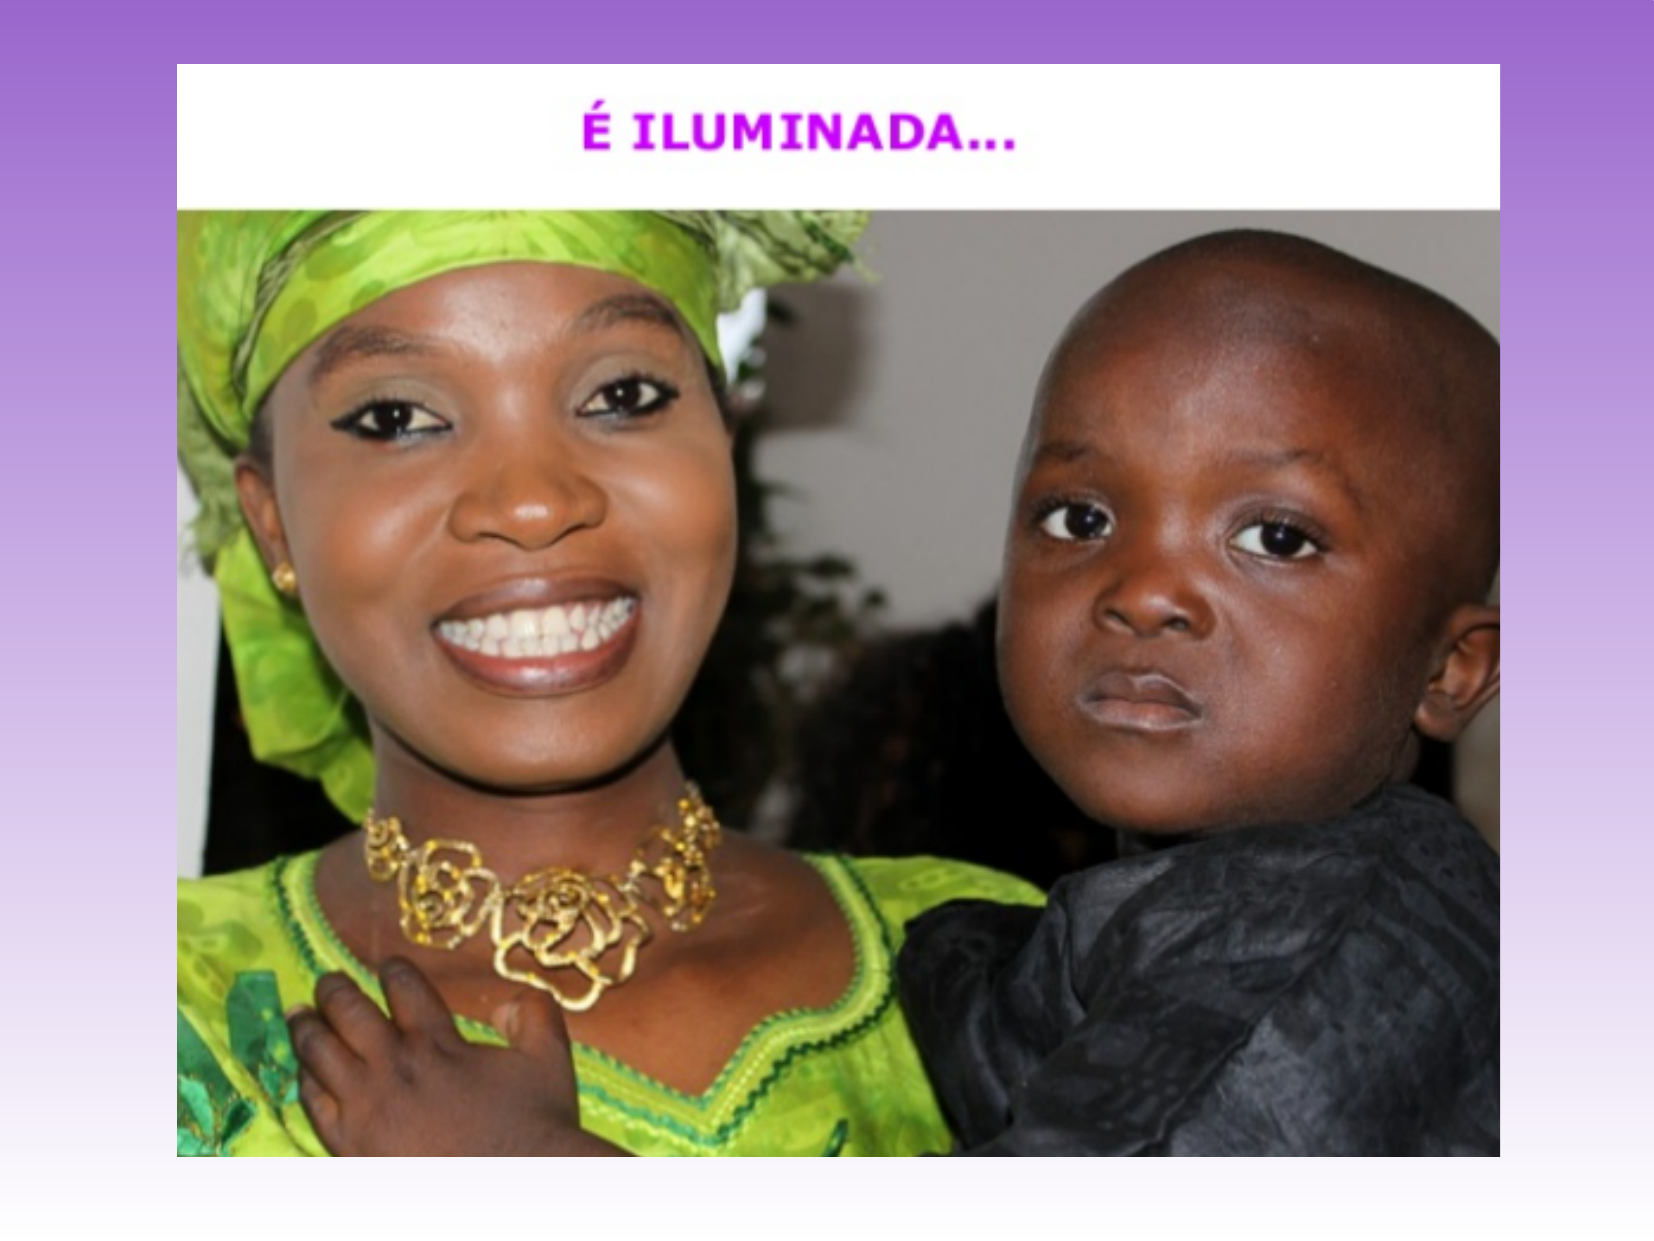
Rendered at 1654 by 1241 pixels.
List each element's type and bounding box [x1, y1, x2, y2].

picture [176, 64, 1501, 1157]
